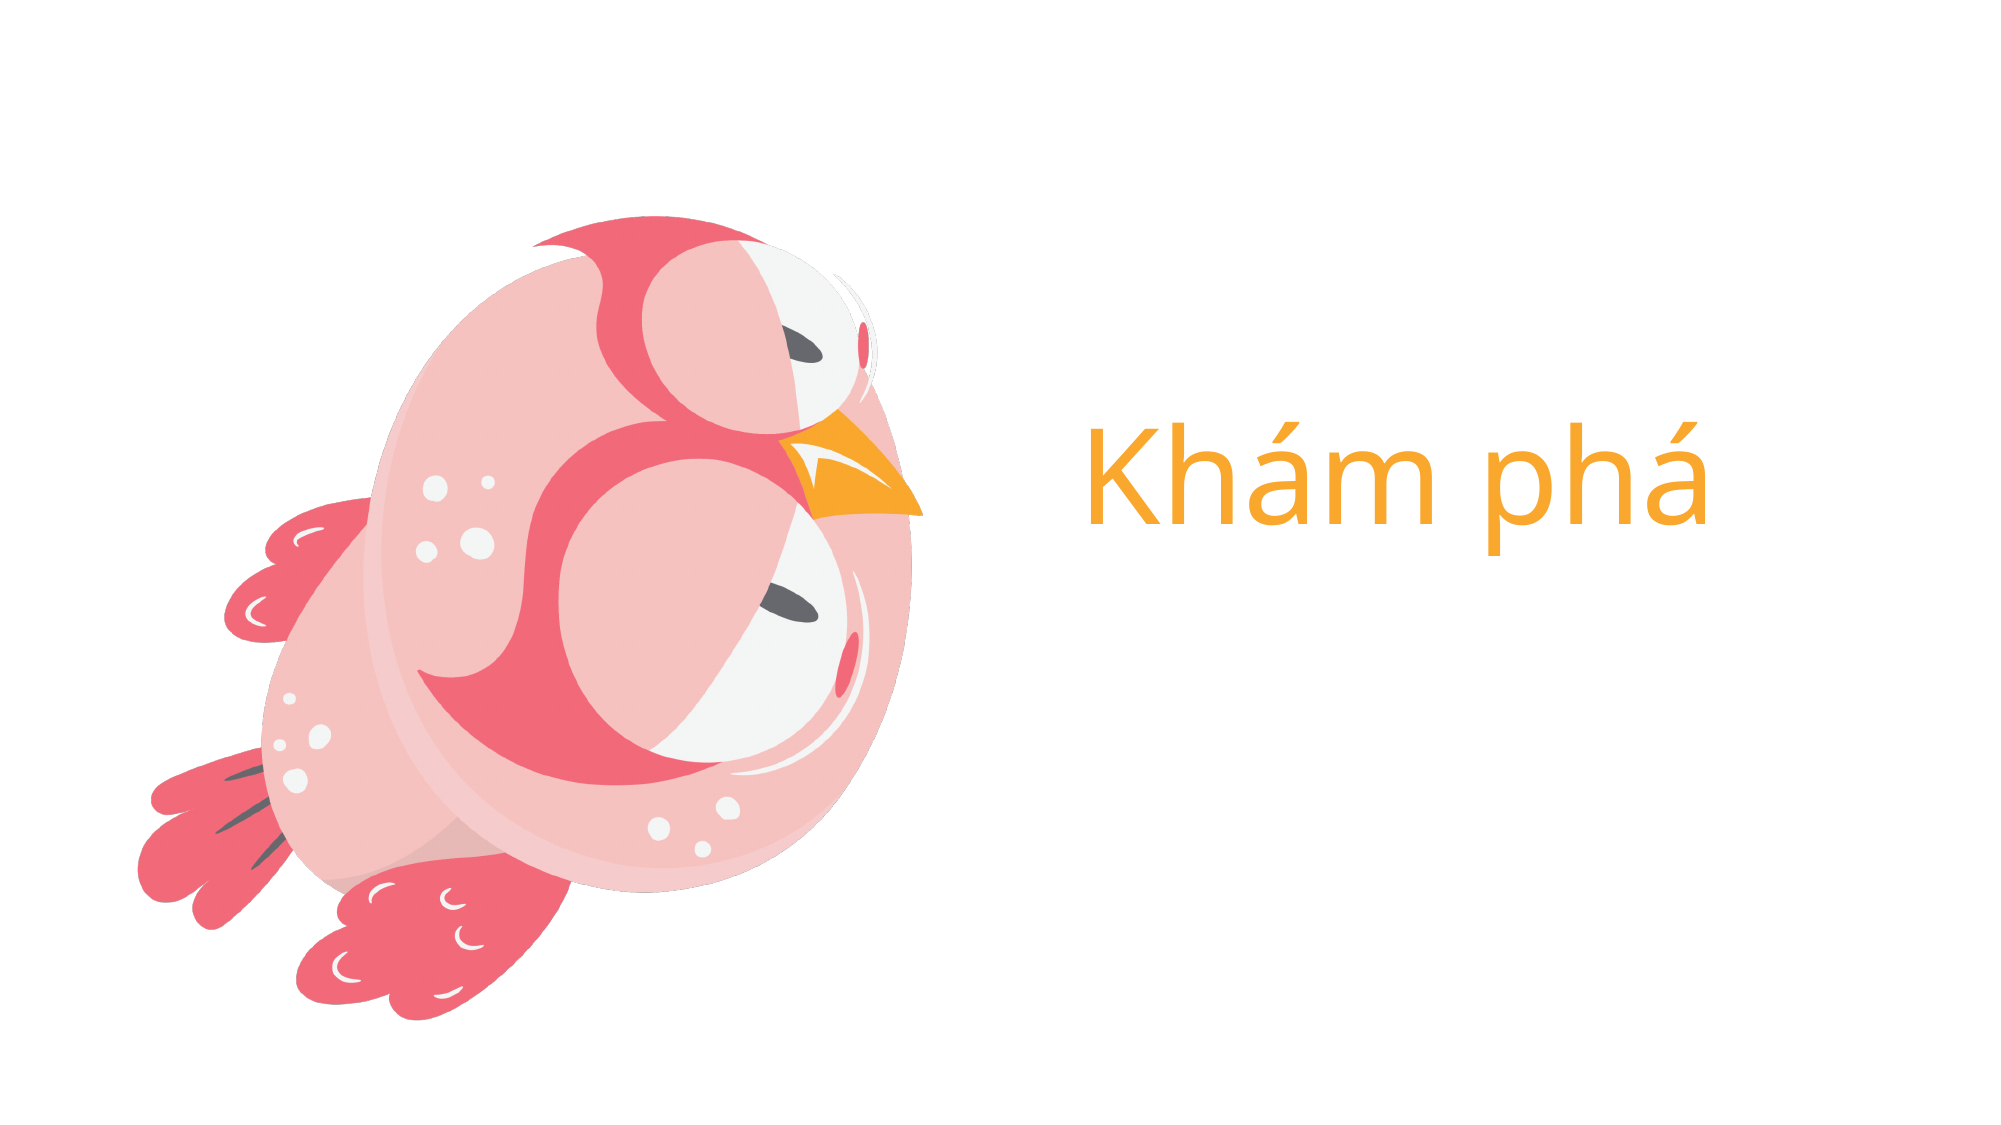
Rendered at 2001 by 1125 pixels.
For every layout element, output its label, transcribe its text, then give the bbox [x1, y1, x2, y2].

picture [119, 205, 937, 1021]
text_box Khám phá [975, 320, 1820, 642]
